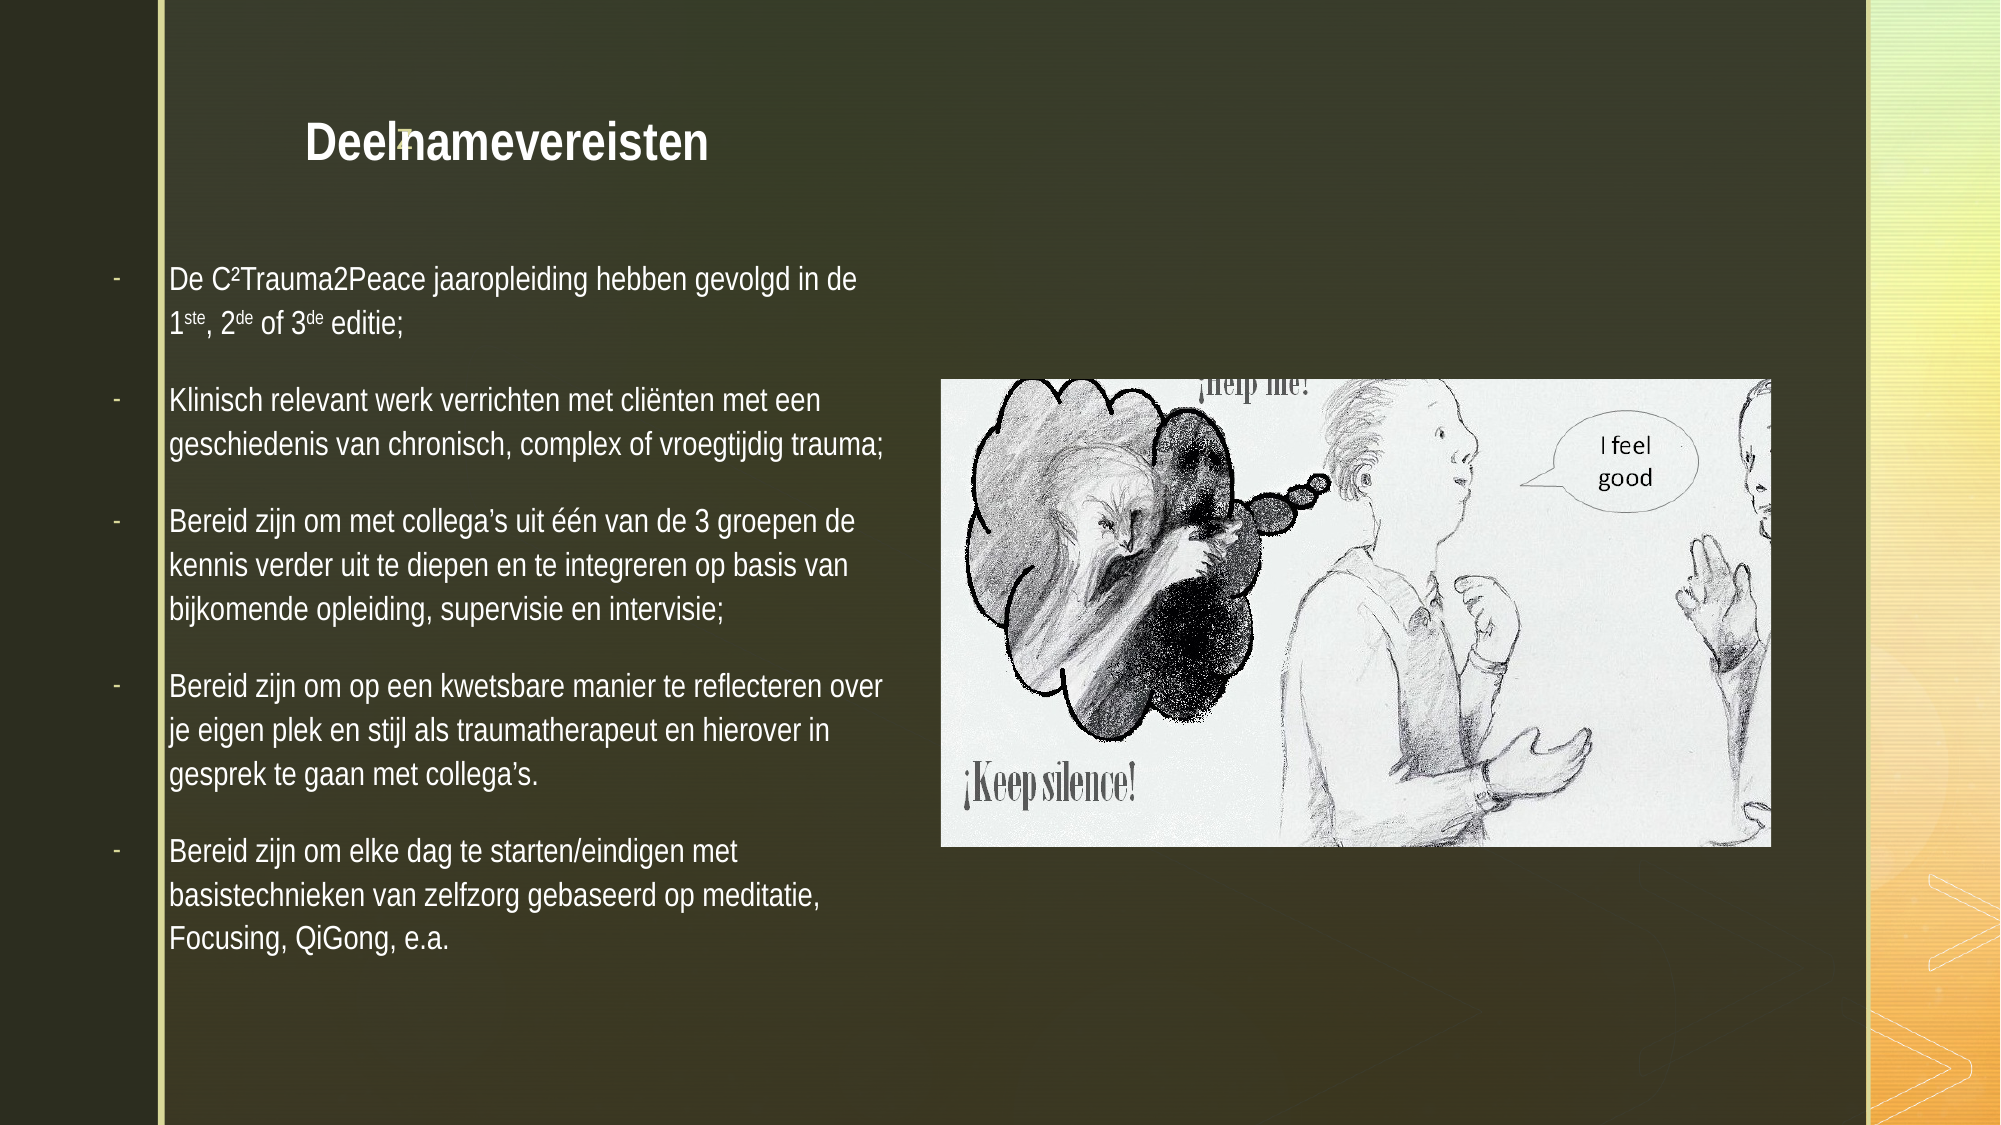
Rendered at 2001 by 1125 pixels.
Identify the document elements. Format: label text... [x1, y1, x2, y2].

picture [940, 378, 1772, 847]
picture [1871, 0, 2001, 1125]
title Deelnamevereisten [169, 106, 847, 222]
list De C²Trauma2Peace jaaropleiding hebben gevolgd in de 1ste, 2de of 3de editie; Klinisch relevant werk verrichten met cliënten met een geschiedenis van chronisch, complex of vroegtijdig trauma; Bereid zijn om met collega’s uit één van de 3 groepen de kennis verder uit te diepen en te integreren op basis van bijkomende opleiding, supervisie en intervisie; Bereid zijn om op een kwetsbare manier te reflecteren over je eigen plek en stijl als traumatherapeut en hierover in gesprek te gaan met collega’s. Bereid zijn om elke dag te starten/eindigen met basistechnieken van zelfzorg gebaseerd op meditatie, Focusing, QiGong, e.a. [97, 222, 909, 1048]
